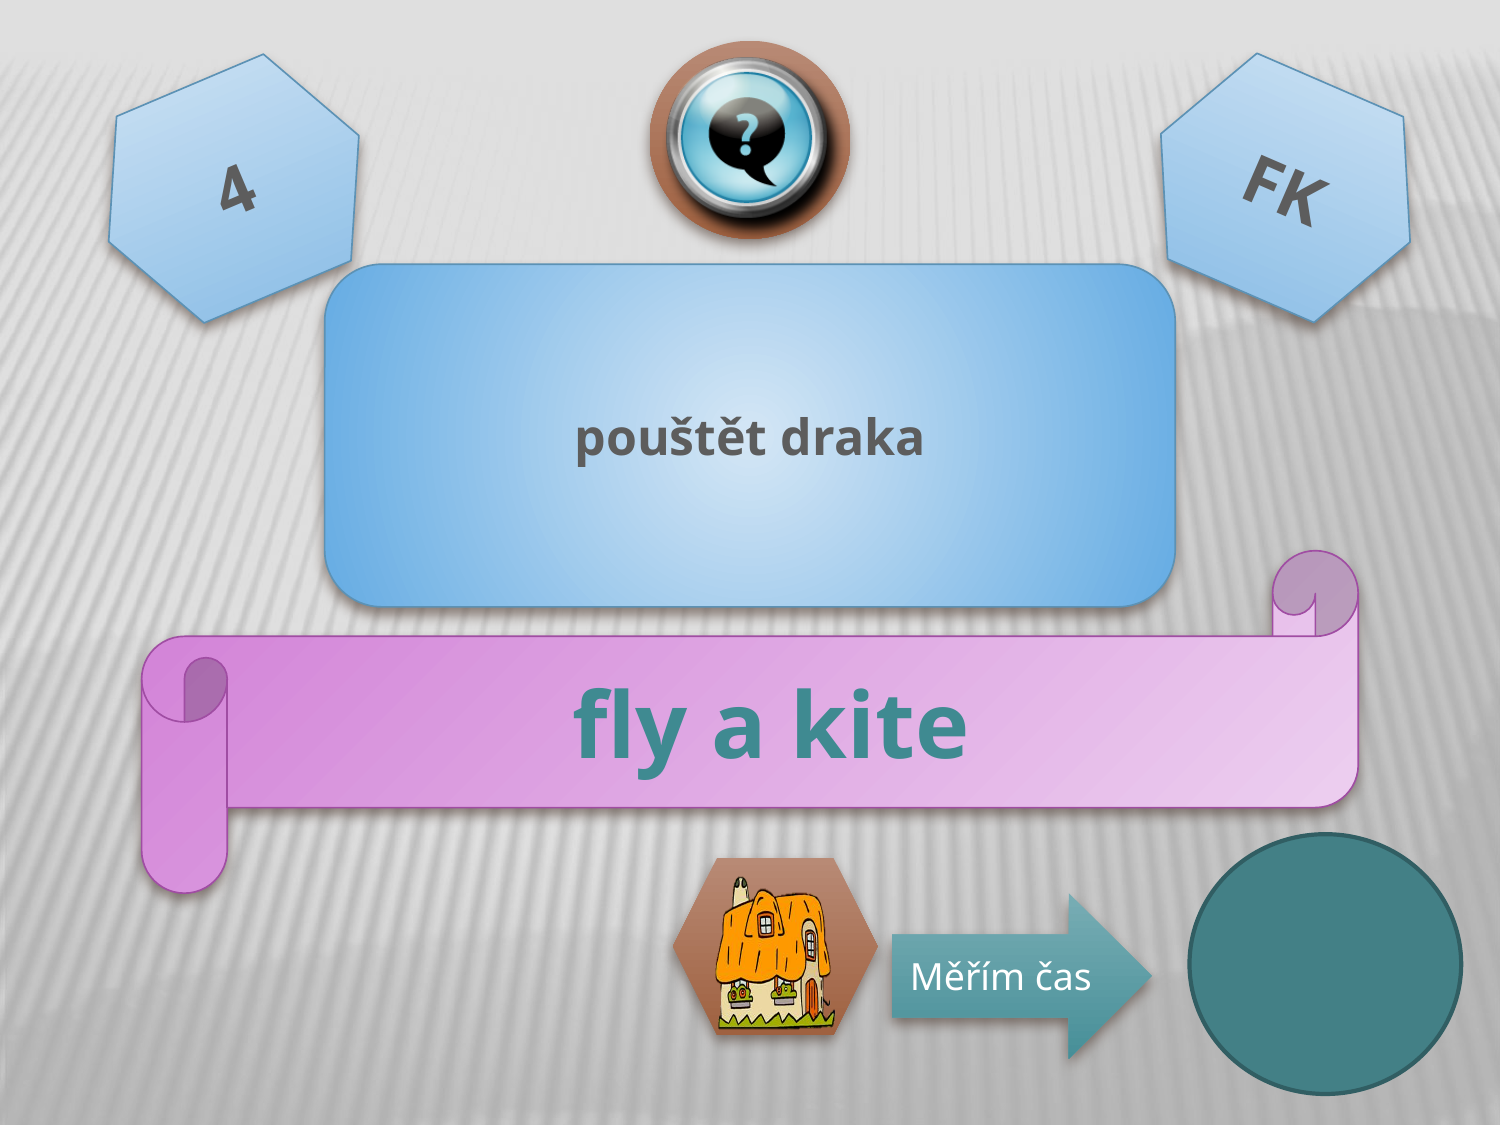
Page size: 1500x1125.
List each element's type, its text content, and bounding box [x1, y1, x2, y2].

text_box [1187, 832, 1464, 1097]
text_box 4 [107, 53, 360, 324]
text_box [649, 40, 851, 242]
text_box fly a kite [140, 549, 1360, 895]
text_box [672, 857, 878, 1040]
text_box FK [1160, 52, 1411, 324]
text_box pouštět draka [323, 263, 1177, 608]
text_box Měřím čas [891, 893, 1152, 1059]
